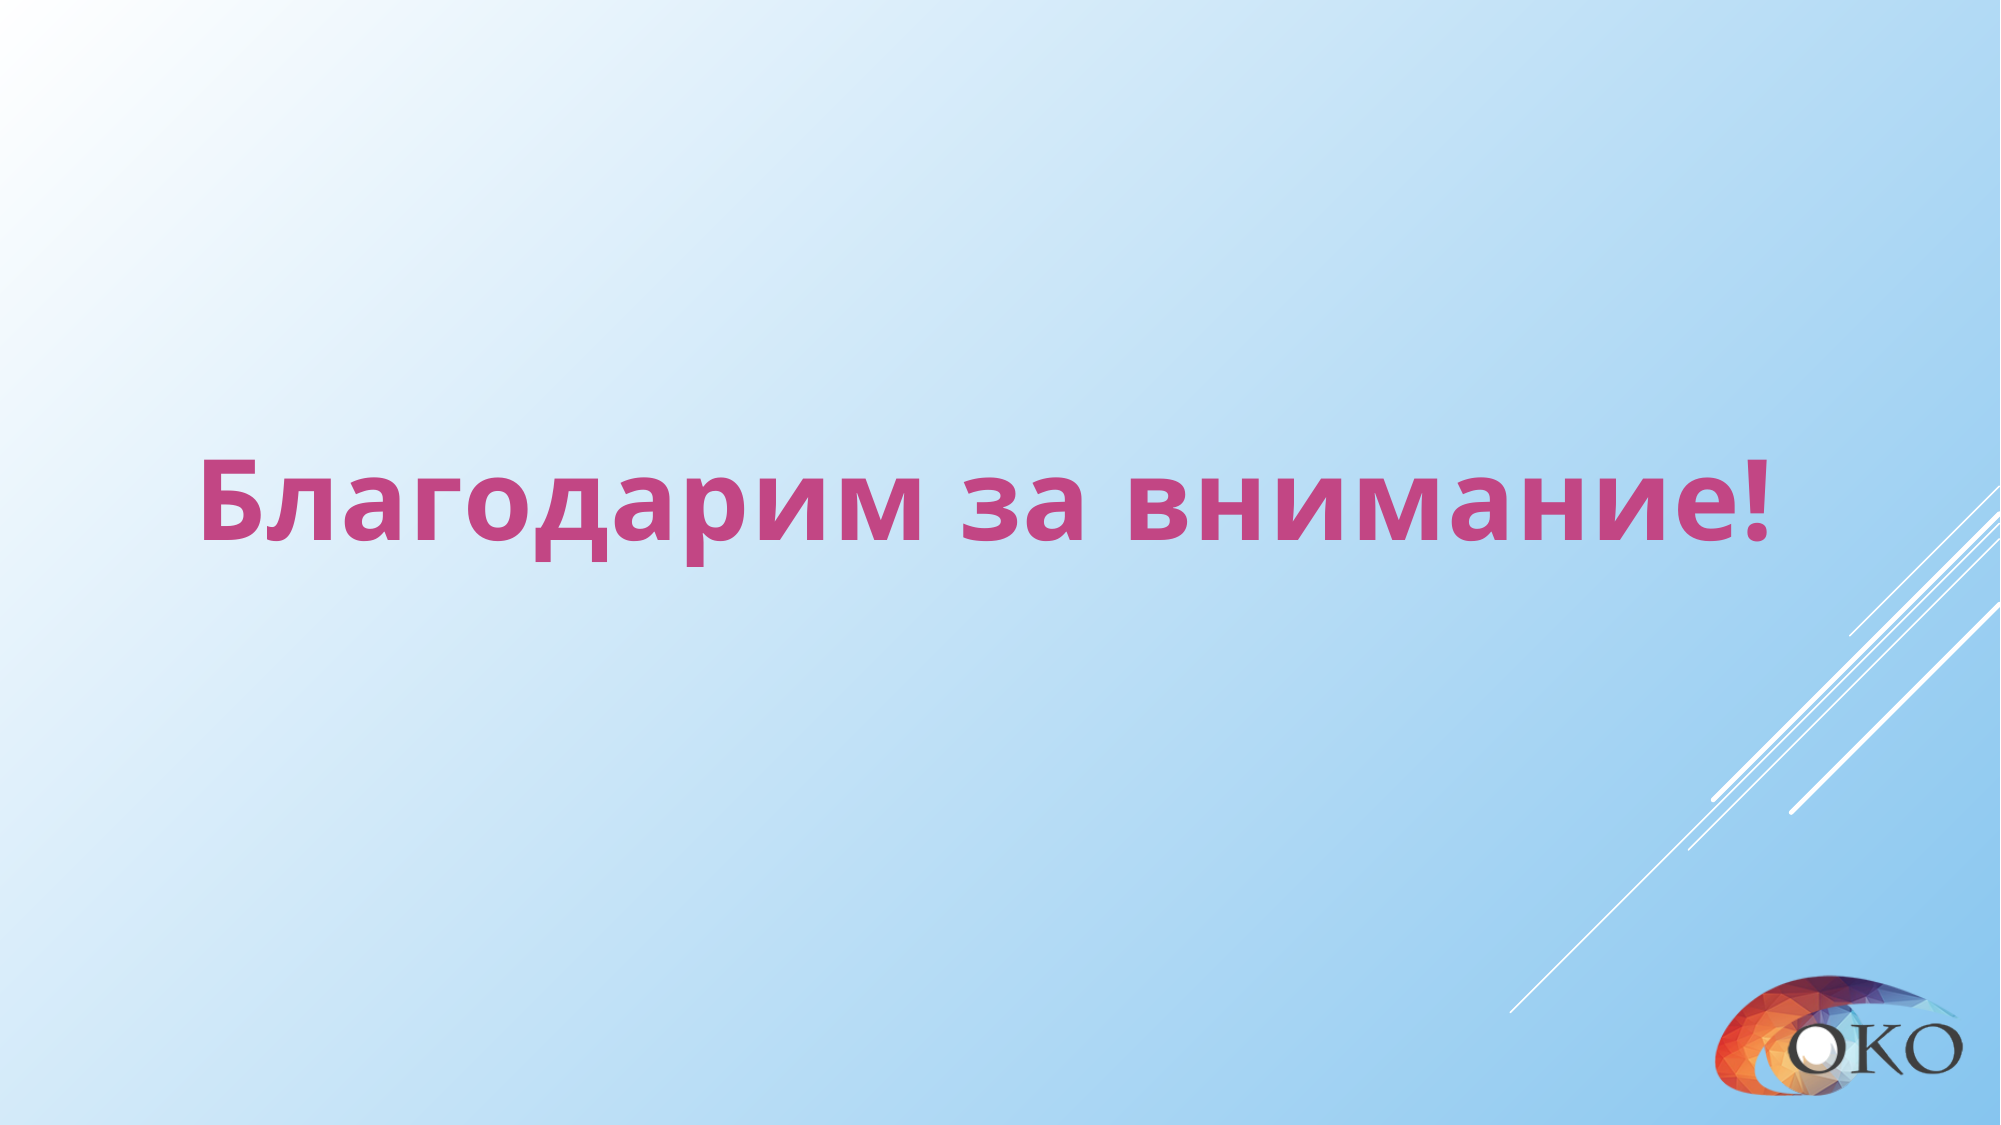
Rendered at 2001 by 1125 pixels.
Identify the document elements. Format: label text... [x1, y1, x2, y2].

text_box Благодарим за внимание! [137, 420, 1833, 571]
picture [1677, 952, 2000, 1125]
